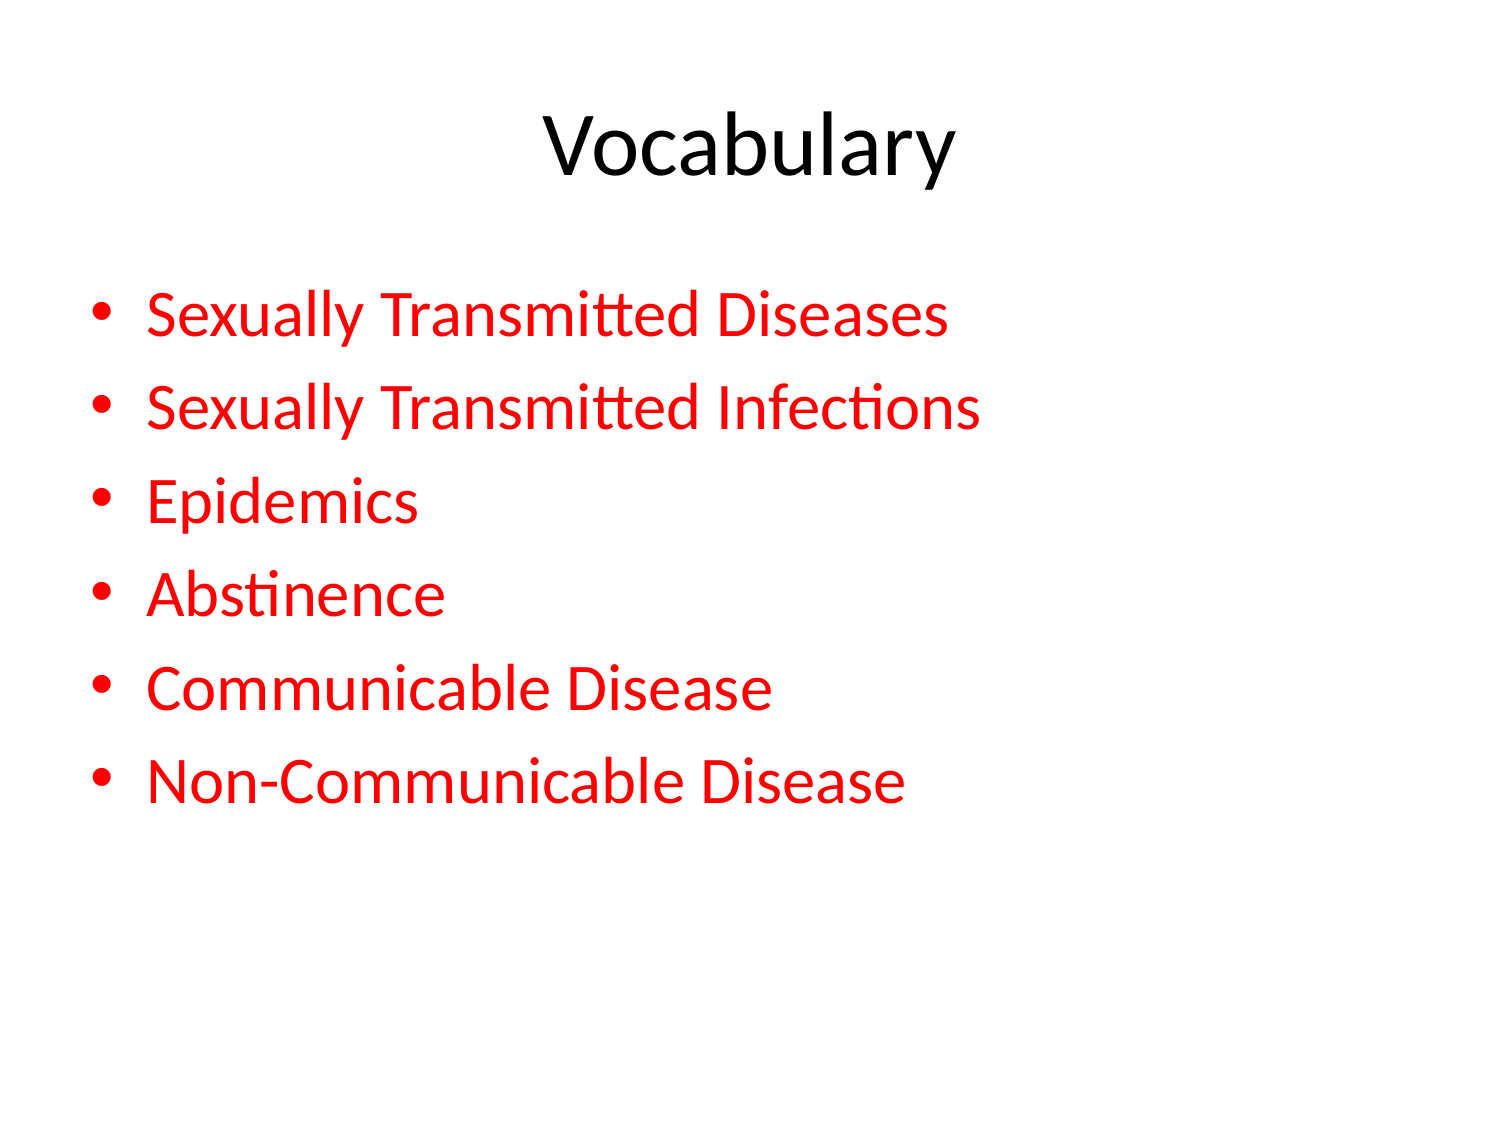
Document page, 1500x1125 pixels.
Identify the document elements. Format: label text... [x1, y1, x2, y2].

list Sexually Transmitted Diseases Sexually Transmitted Infections Epidemics Abstinence Communicable Disease Non-Communicable Disease [75, 262, 1425, 1005]
title Vocabulary [75, 45, 1425, 233]
